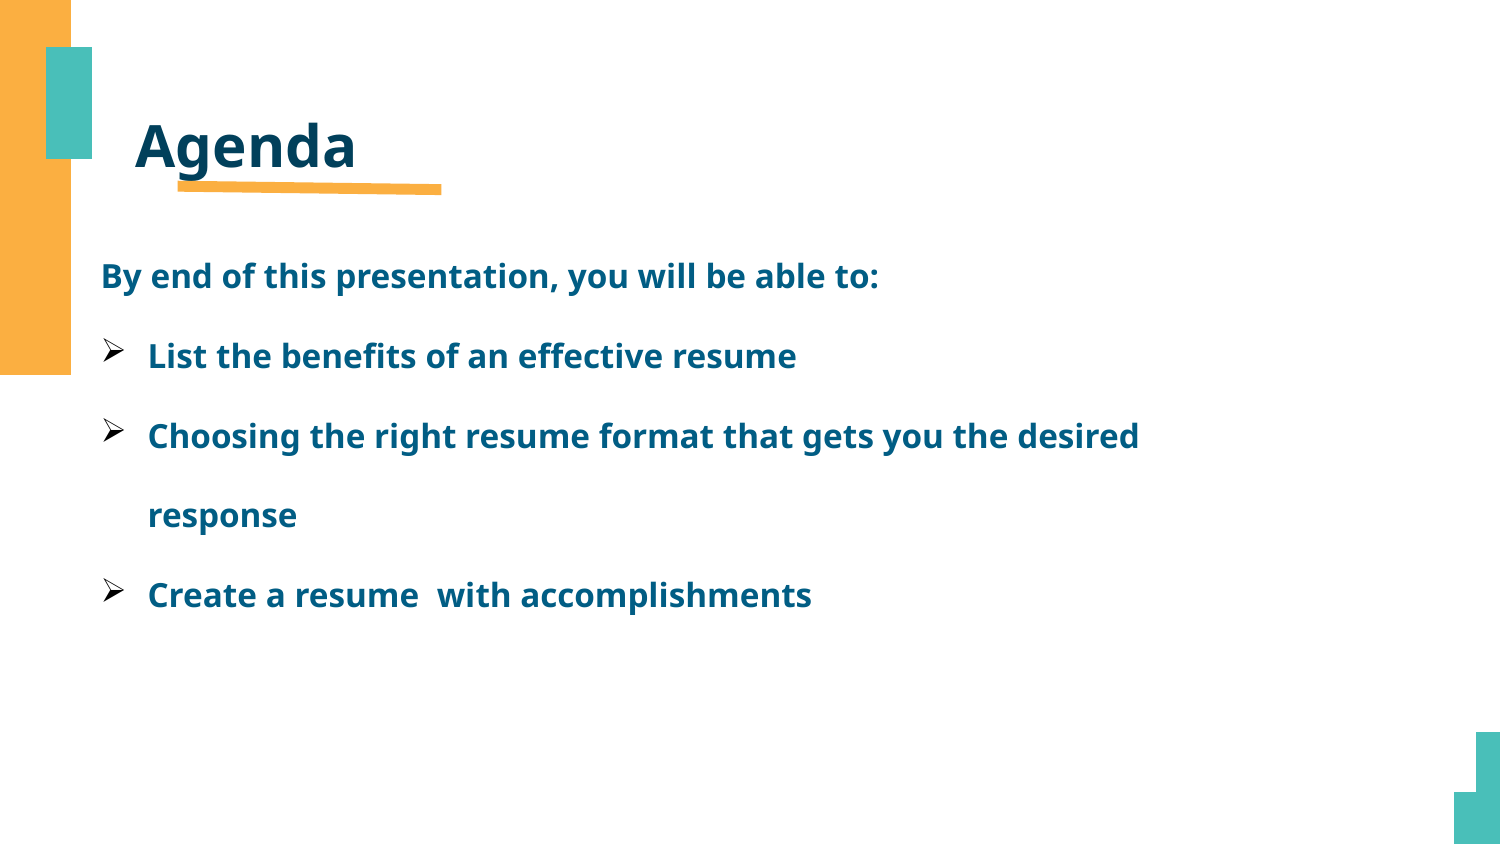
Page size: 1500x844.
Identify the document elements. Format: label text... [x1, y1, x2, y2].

title Agenda [120, 113, 482, 167]
text_box By end of this presentation, you will be able to: List the benefits of an effective resume Choosing the right resume format that gets you the desired response Create a resume with accomplishments [85, 167, 1293, 732]
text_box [177, 185, 442, 190]
